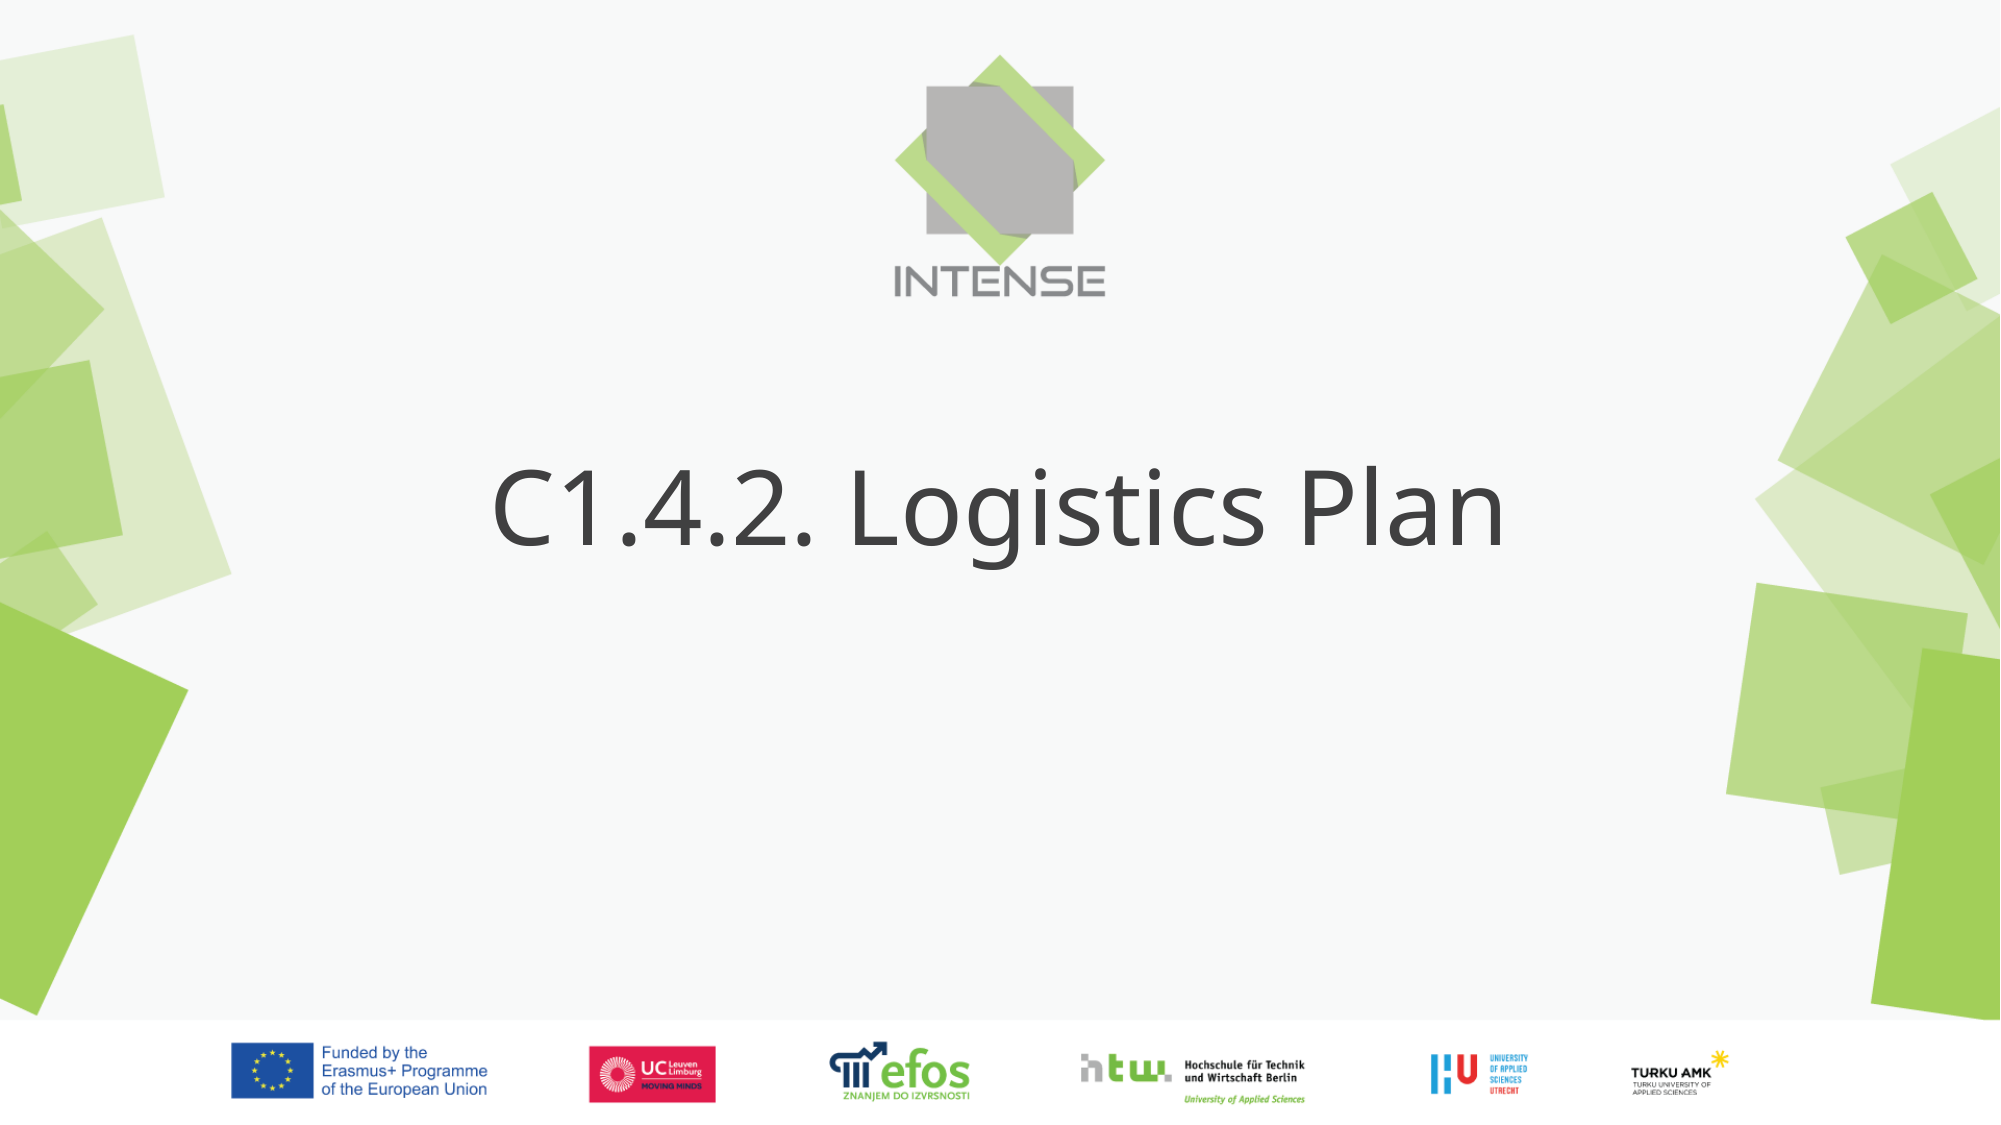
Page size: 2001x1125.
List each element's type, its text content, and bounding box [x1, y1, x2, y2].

title C1.4.2. Logistics Plan [249, 184, 1750, 576]
picture [0, 0, 2000, 1125]
